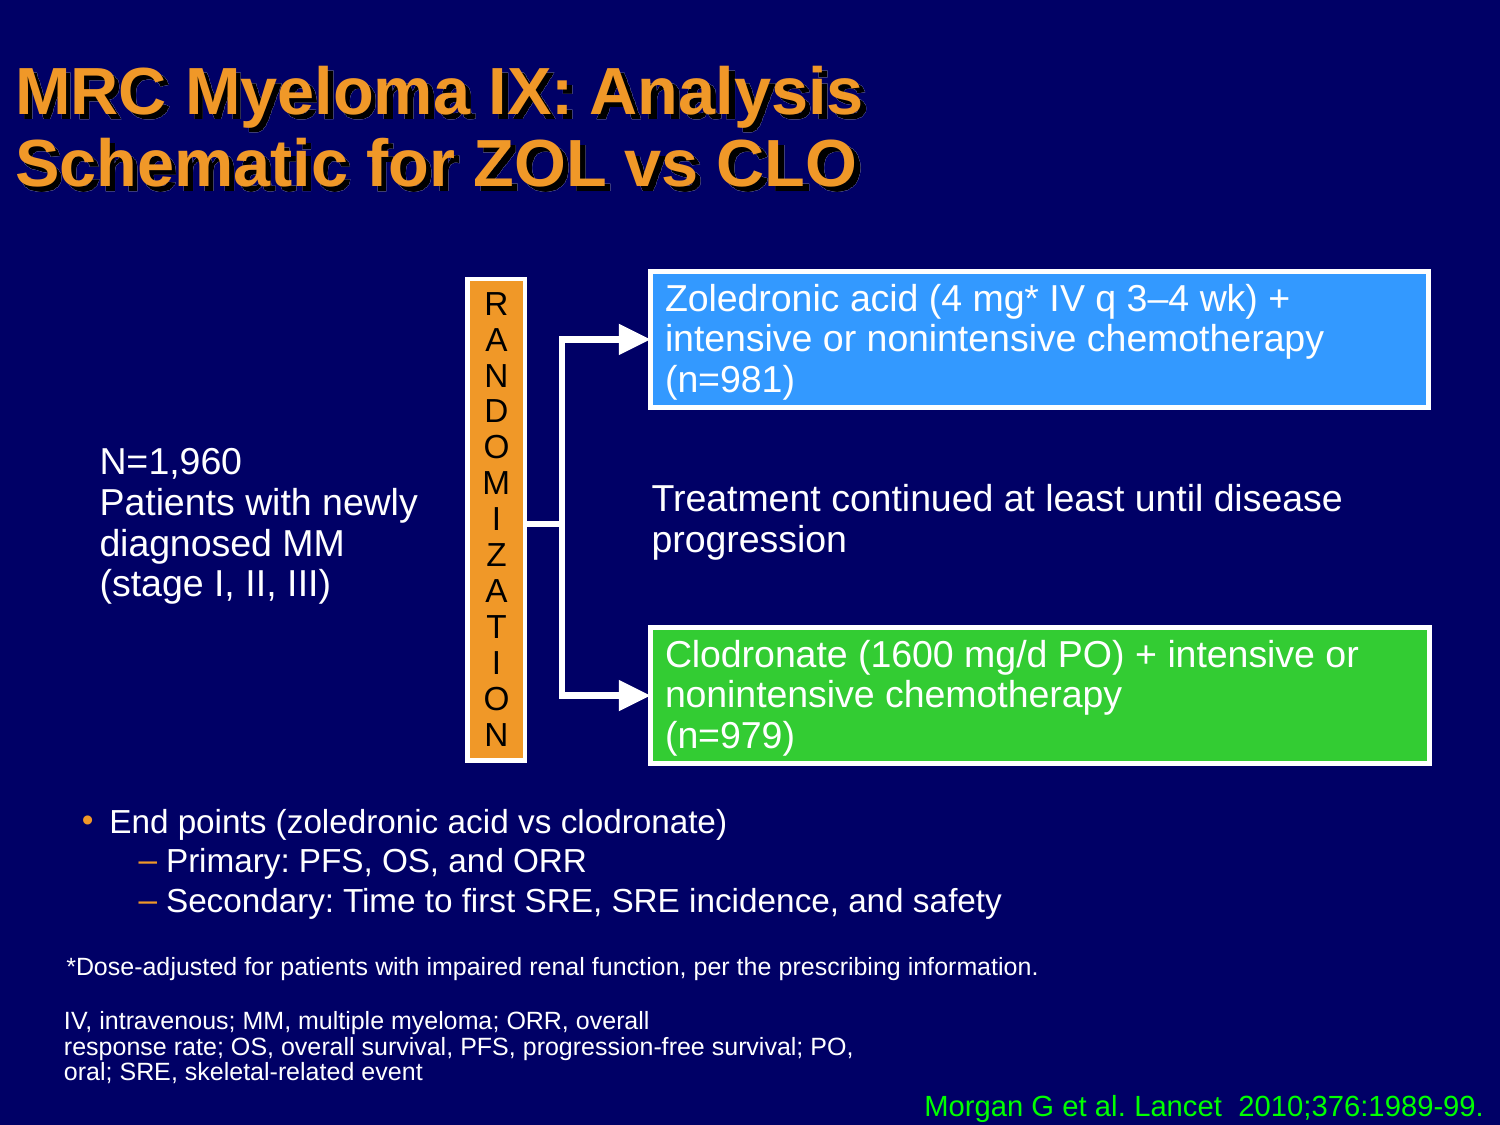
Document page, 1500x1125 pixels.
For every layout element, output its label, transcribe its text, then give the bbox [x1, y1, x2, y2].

text_box Morgan G et al. Lancet 2010;376:1989-99. [909, 1079, 1500, 1125]
text_box End points (zoledronic acid vs clodronate) Primary: PFS, OS, and ORR Secondary: Time to first SRE, SRE incidence, and safety [67, 792, 1437, 927]
title MRC Myeloma IX: Analysis Schematic for ZOL vs CLO [0, 35, 1389, 223]
text_box Clodronate (1600 mg/d PO) + intensive or nonintensive chemotherapy (n=979) [650, 627, 1430, 764]
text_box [475, 341, 649, 523]
text_box Zoledronic acid (4 mg* IV q 3–4 wk) + intensive or nonintensive chemotherapy (n=981) [650, 271, 1429, 408]
text_box Treatment continued at least until disease progression [653, 472, 1420, 568]
text_box *Dose-adjusted for patients with impaired renal function, per the prescribing information. [51, 947, 1266, 988]
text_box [475, 523, 649, 699]
text_box IV, intravenous; MM, multiple myeloma; ORR, overall response rate; OS, overall survival, PFS, progression-free survival; PO, oral; SRE, skeletal-related event [49, 1002, 872, 1093]
text_box R A N D O M I Z A T I O N [467, 279, 526, 761]
text_box N=1,960 Patients with newly diagnosed MM (stage I, II, III) [84, 435, 467, 612]
